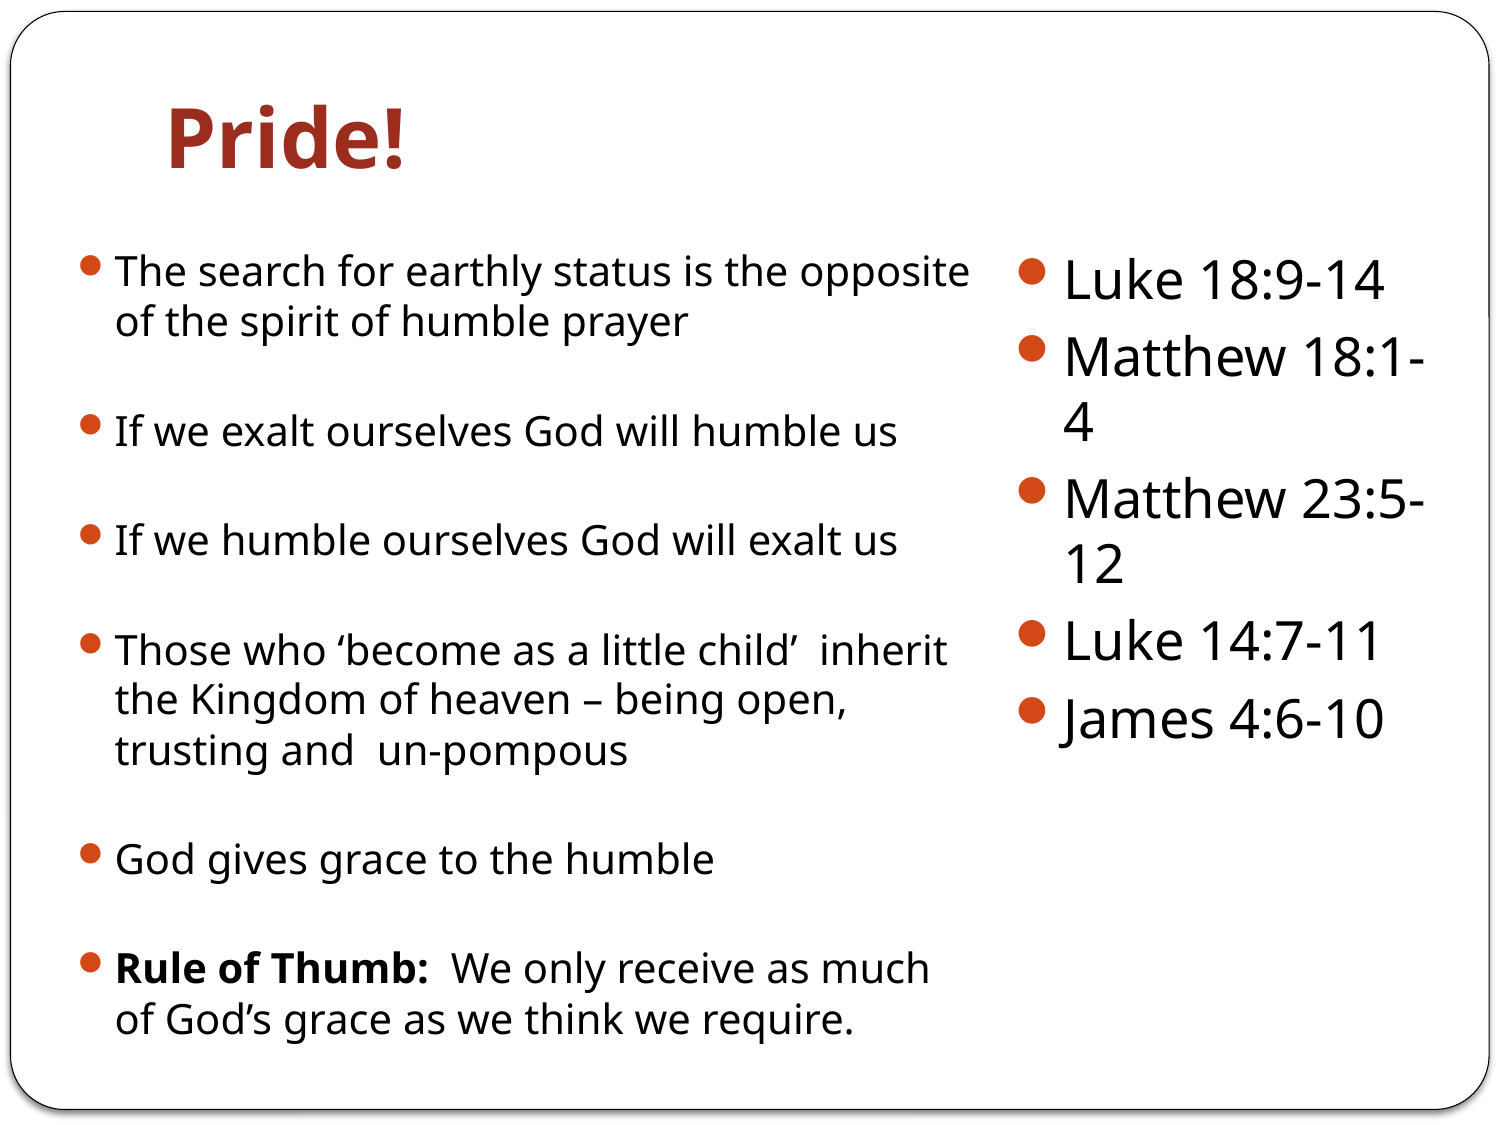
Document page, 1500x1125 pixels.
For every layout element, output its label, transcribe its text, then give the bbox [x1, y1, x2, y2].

title Pride! [150, 45, 1425, 200]
list Luke 18:9-14 Matthew 18:1-4 Matthew 23:5-12 Luke 14:7-11 James 4:6-10 [999, 237, 1462, 988]
list The search for earthly status is the opposite of the spirit of humble prayer If we exalt ourselves God will humble us If we humble ourselves God will exalt us Those who ‘become as a little child’ inherit the Kingdom of heaven – being open, trusting and un-pompous God gives grace to the humble Rule of Thumb: We only receive as much of God’s grace as we think we require. [62, 237, 988, 1063]
